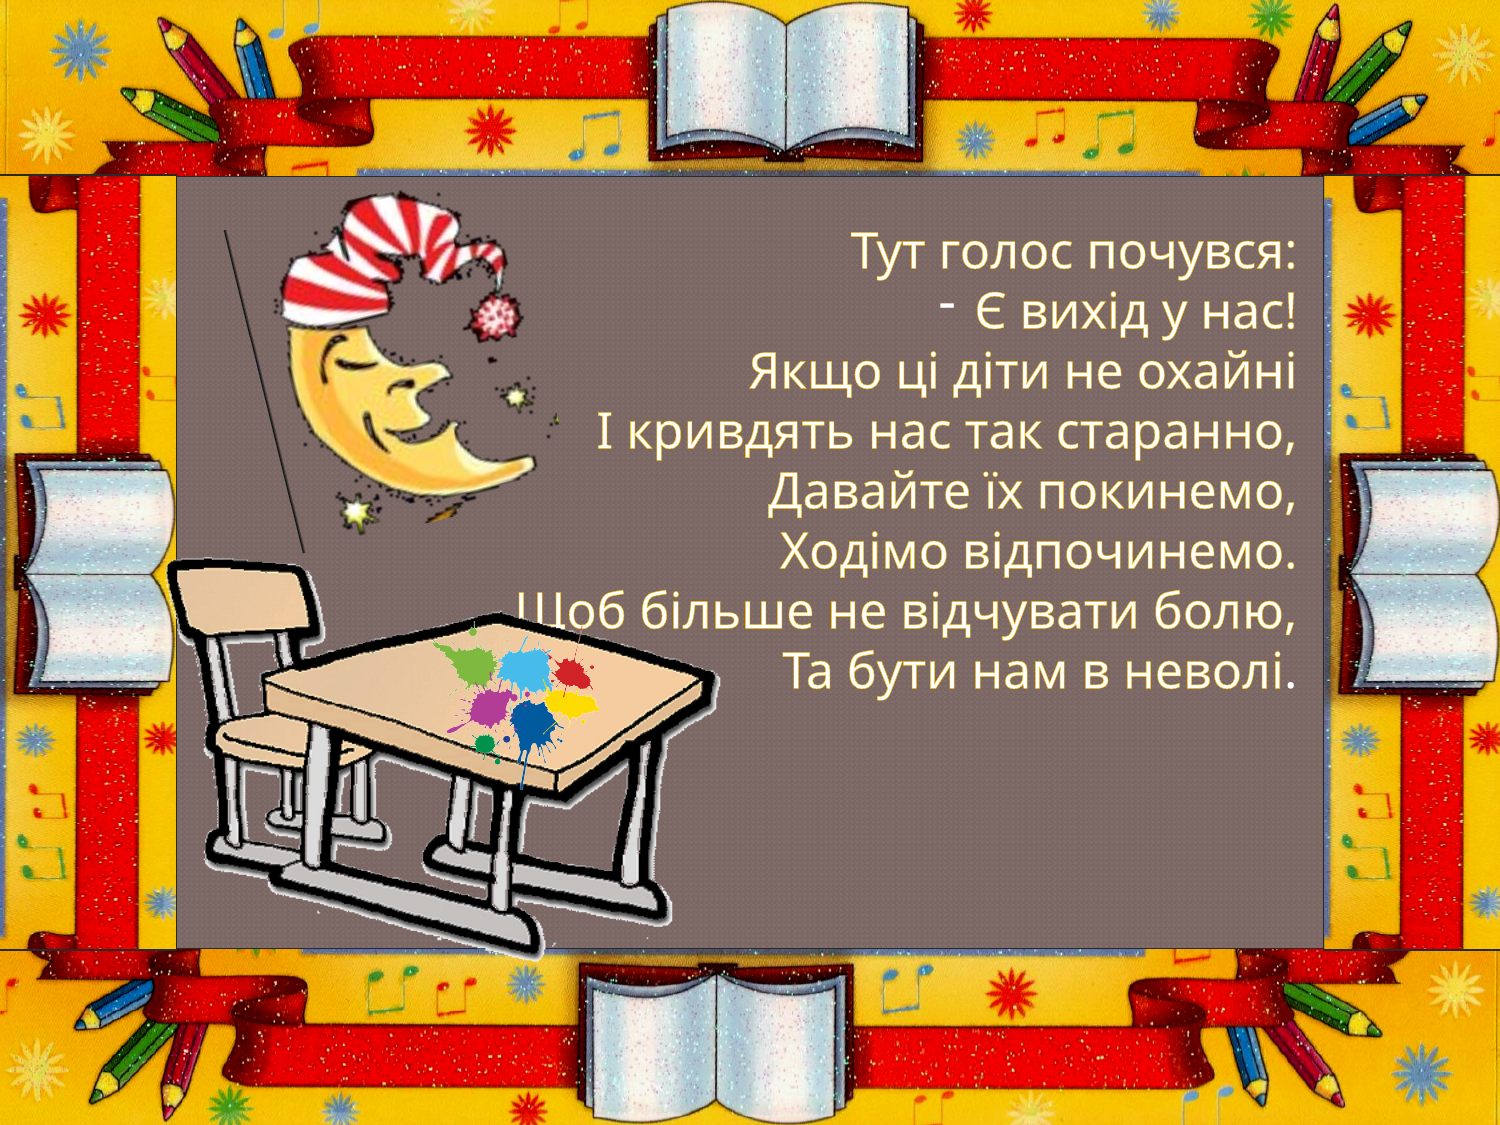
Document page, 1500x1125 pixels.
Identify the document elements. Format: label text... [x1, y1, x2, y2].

picture [0, 0, 1500, 1125]
text_box Тут голос почувся: Є вихід у нас! Якщо ці діти не охайні І кривдять нас так старанно, Давайте їх покинемо, Ходімо відпочинемо. Щоб більше не відчувати болю, Та бути нам в неволі. [482, 210, 1313, 706]
